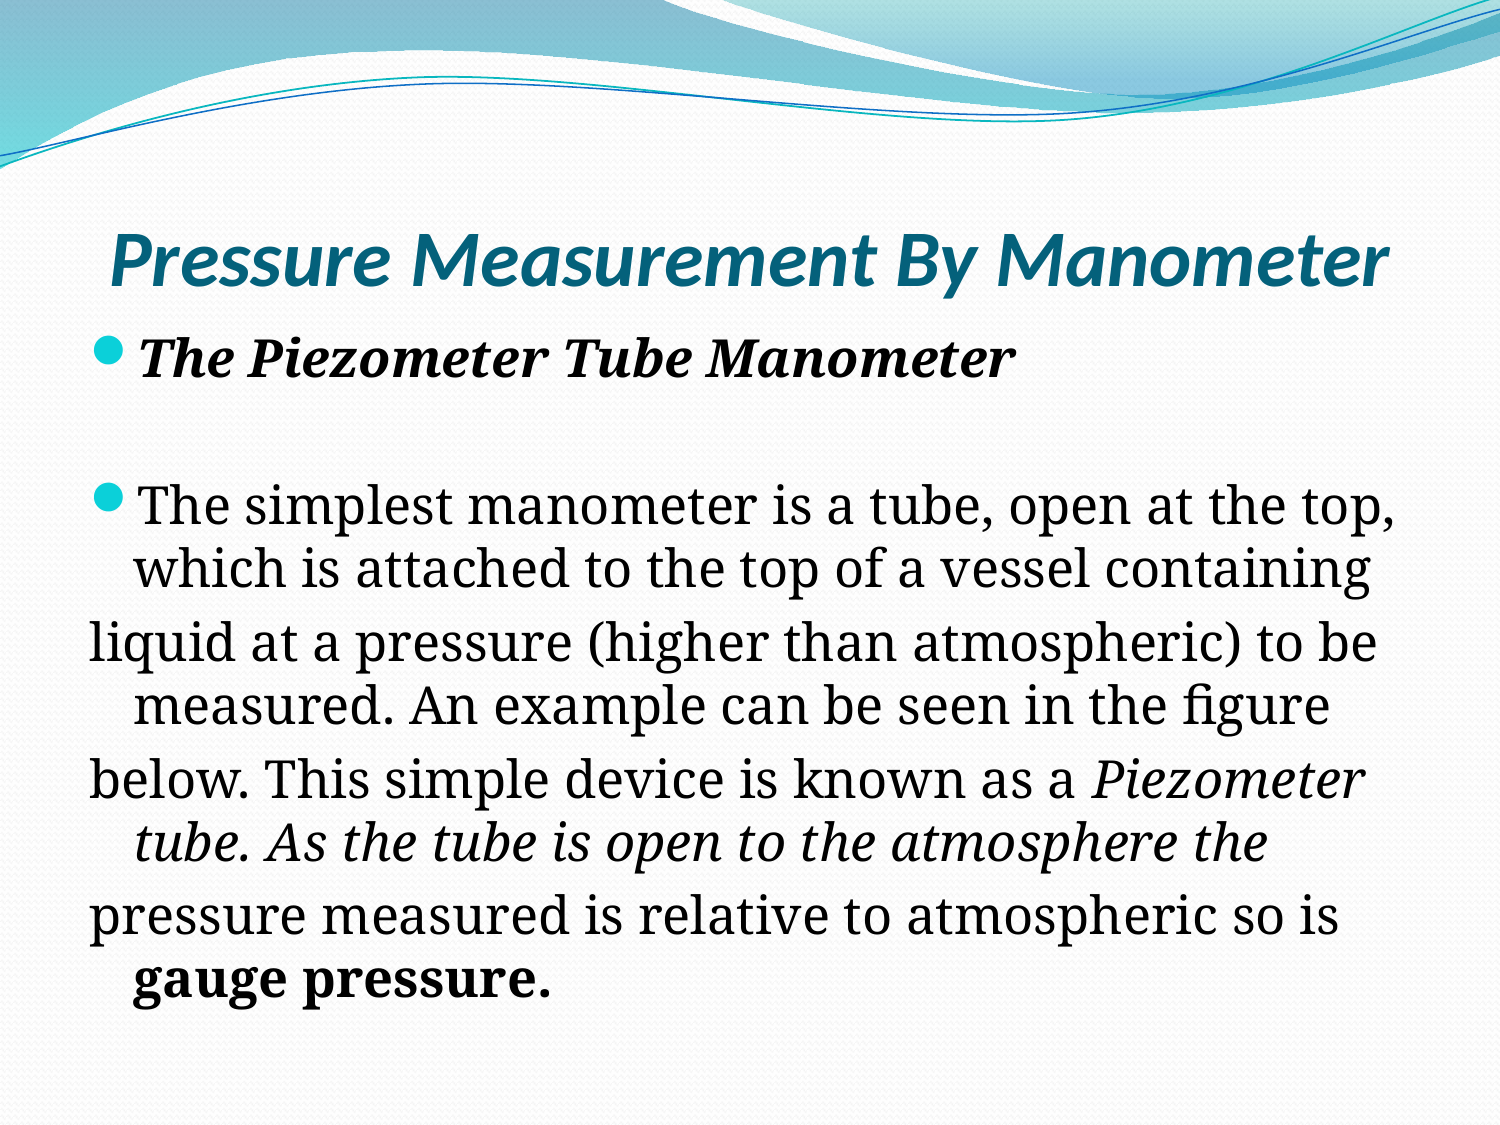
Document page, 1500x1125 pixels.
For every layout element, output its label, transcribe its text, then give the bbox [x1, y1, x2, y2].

title Pressure Measurement By Manometer [75, 115, 1425, 303]
list The Piezometer Tube Manometer The simplest manometer is a tube, open at the top, which is attached to the top of a vessel containing liquid at a pressure (higher than atmospheric) to be measured. An example can be seen in the figure below. This simple device is known as a Piezometer tube. As the tube is open to the atmosphere the pressure measured is relative to atmospheric so is gauge pressure. [75, 317, 1425, 1038]
